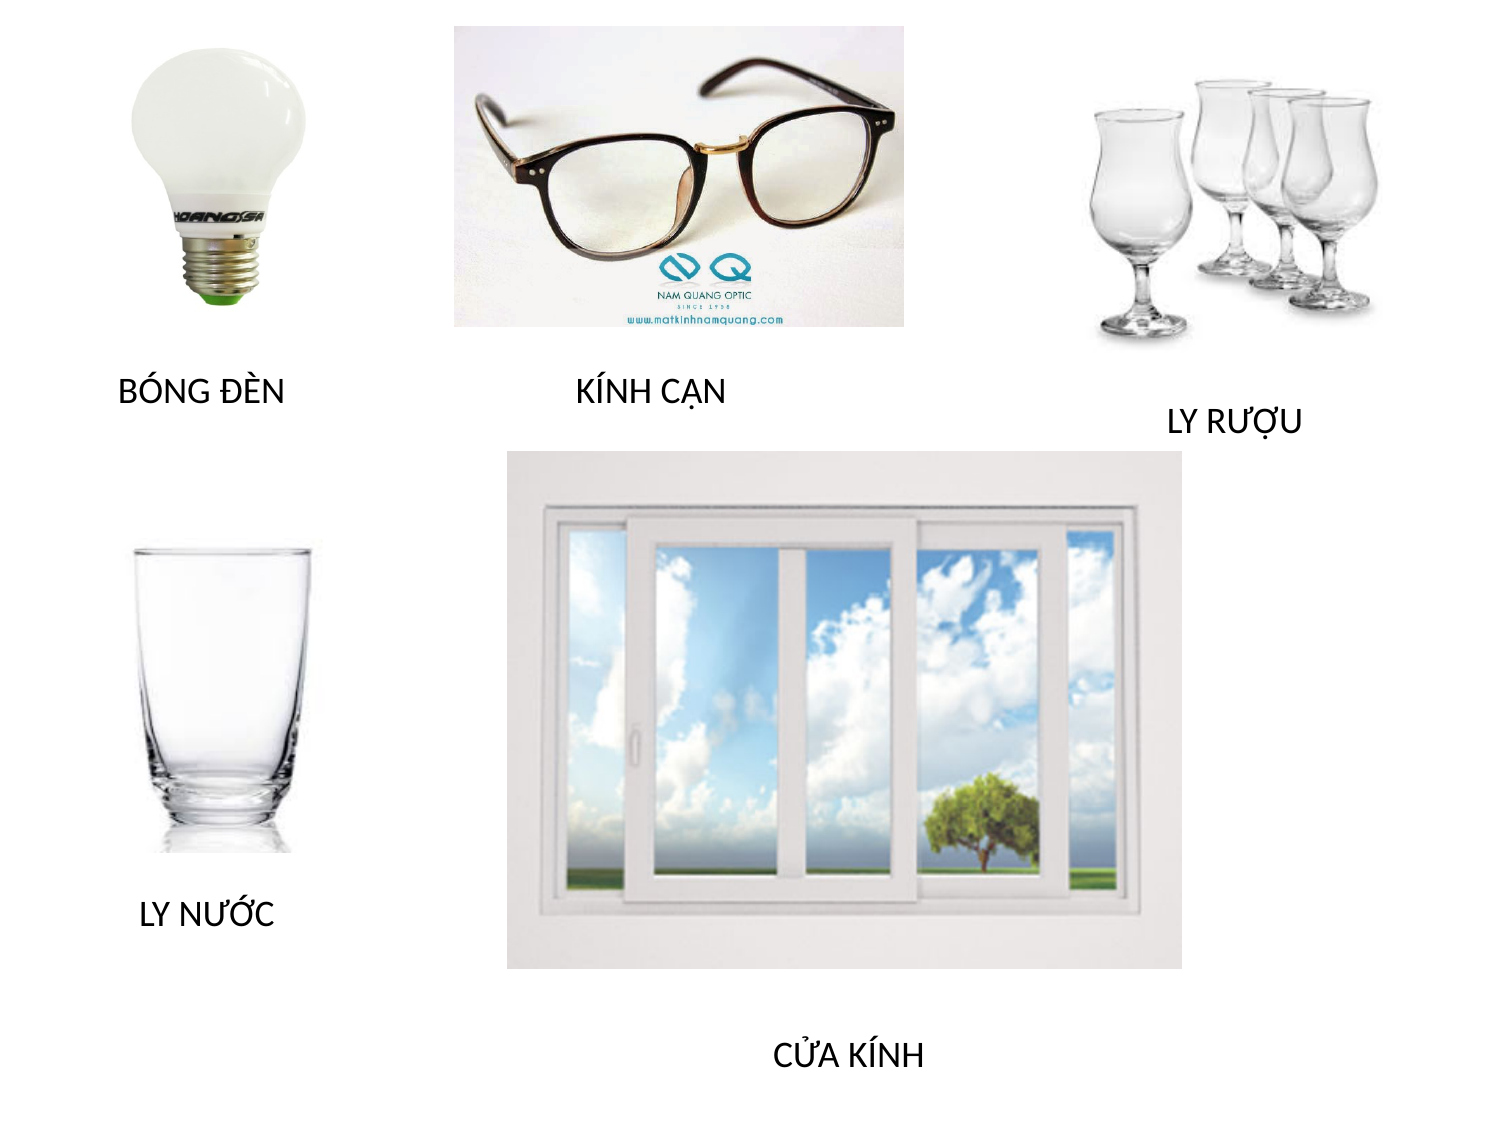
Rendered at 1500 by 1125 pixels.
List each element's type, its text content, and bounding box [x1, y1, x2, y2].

picture [507, 450, 1182, 969]
text_box CỬA KÍNH [537, 1023, 1164, 1083]
text_box LY NƯỚC [64, 881, 361, 942]
text_box KÍNH CẬN [561, 358, 845, 419]
picture [41, 26, 396, 327]
picture [454, 26, 904, 327]
text_box LY RƯỢU [1092, 388, 1377, 449]
text_box BÓNG ĐÈN [103, 358, 334, 419]
picture [1056, 26, 1409, 379]
picture [22, 538, 415, 854]
